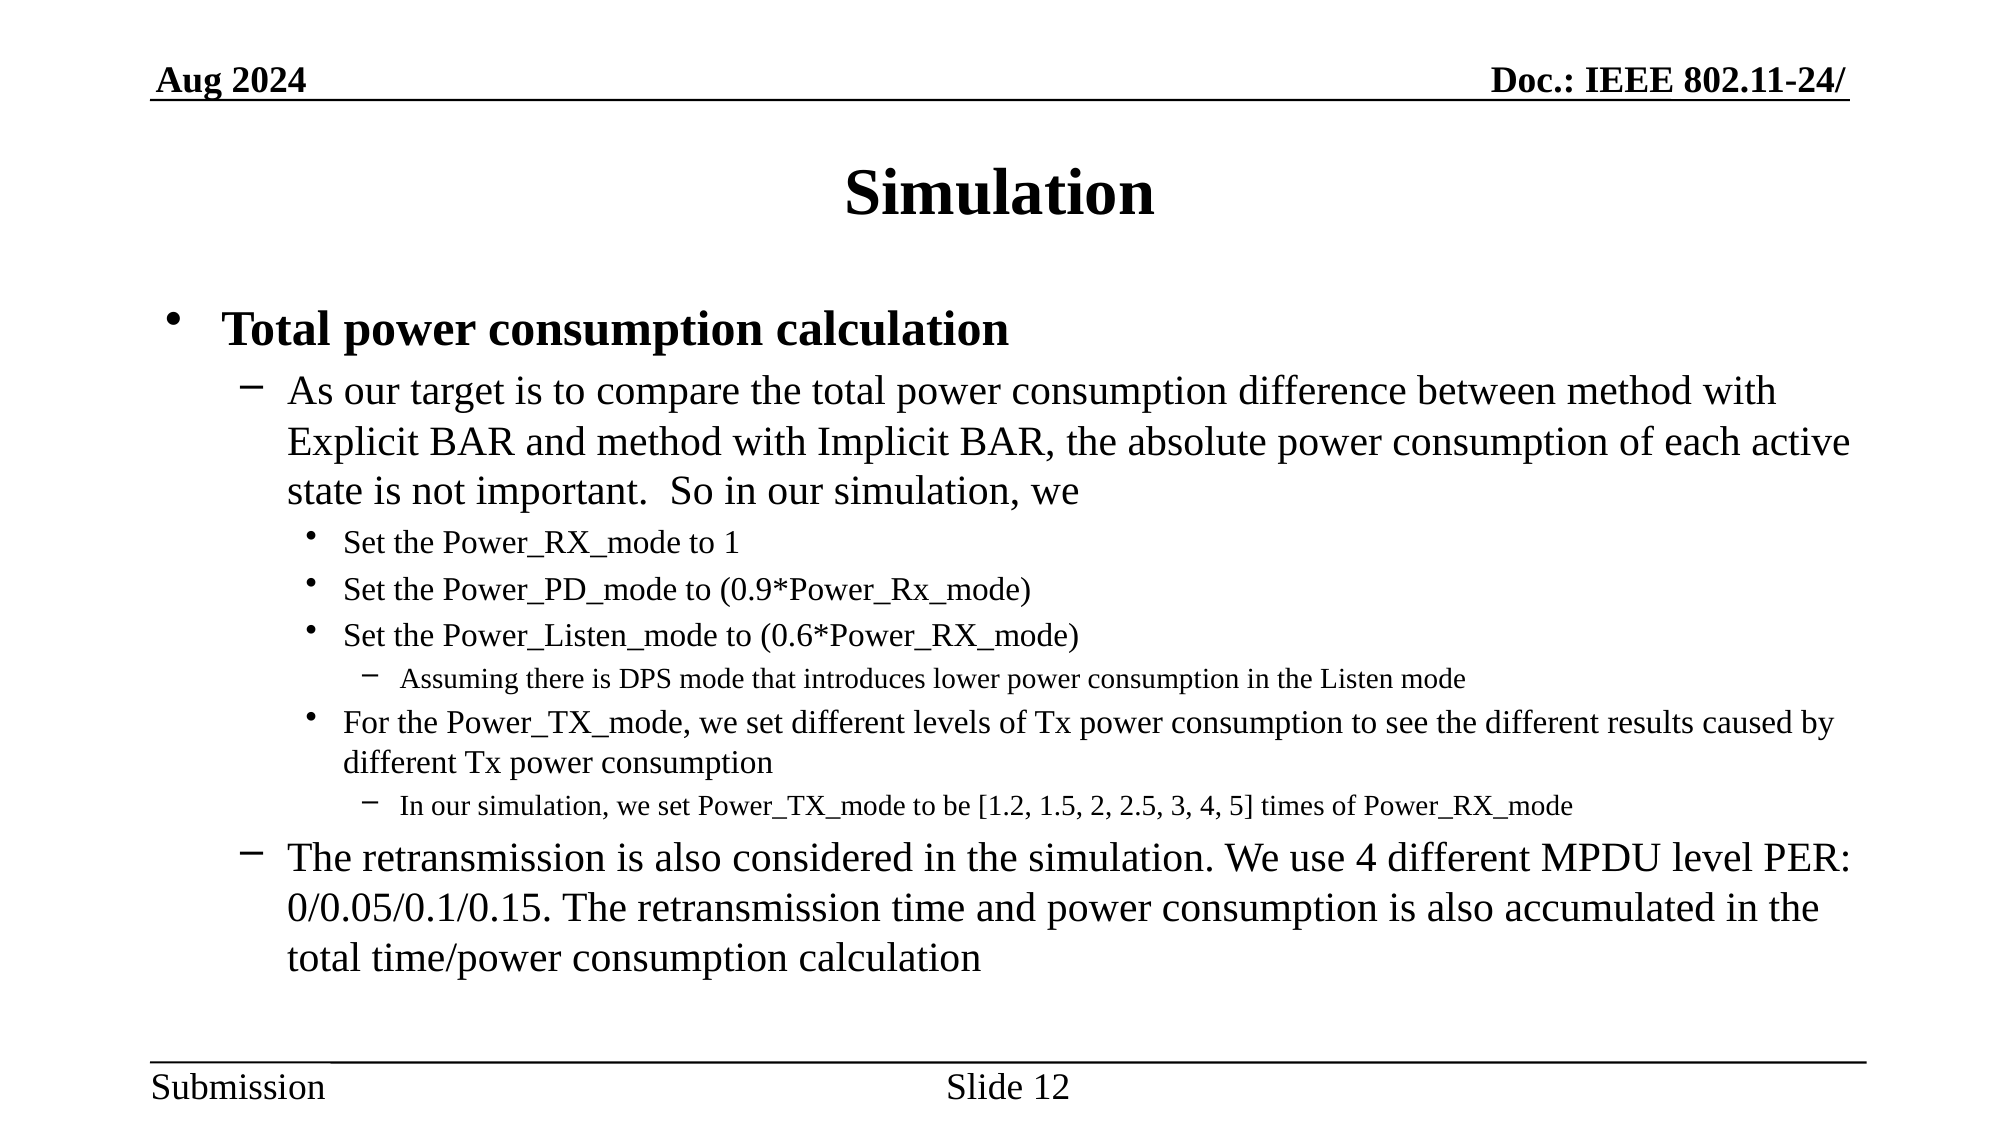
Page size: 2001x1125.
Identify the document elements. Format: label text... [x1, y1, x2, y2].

list Total power consumption calculation As our target is to compare the total power consumption difference between method with Explicit BAR and method with Implicit BAR, the absolute power consumption of each active state is not important. So in our simulation, we Set the Power_RX_mode to 1 Set the Power_PD_mode to (0.9*Power_Rx_mode) Set the Power_Listen_mode to (0.6*Power_RX_mode) Assuming there is DPS mode that introduces lower power consumption in the Listen mode For the Power_TX_mode, we set different levels of Tx power consumption to see the different results caused by different Tx power consumption In our simulation, we set Power_TX_mode to be [1.2, 1.5, 2, 2.5, 3, 4, 5] times of Power_RX_mode The retransmission is also considered in the simulation. We use 4 different MPDU level PER: 0/0.05/0.1/0.15. The retransmission time and power consumption is also accumulated in the total time/power consumption calculation [149, 287, 1882, 648]
title Simulation [149, 112, 1851, 263]
slide_number Slide 12 [942, 1061, 1075, 1108]
